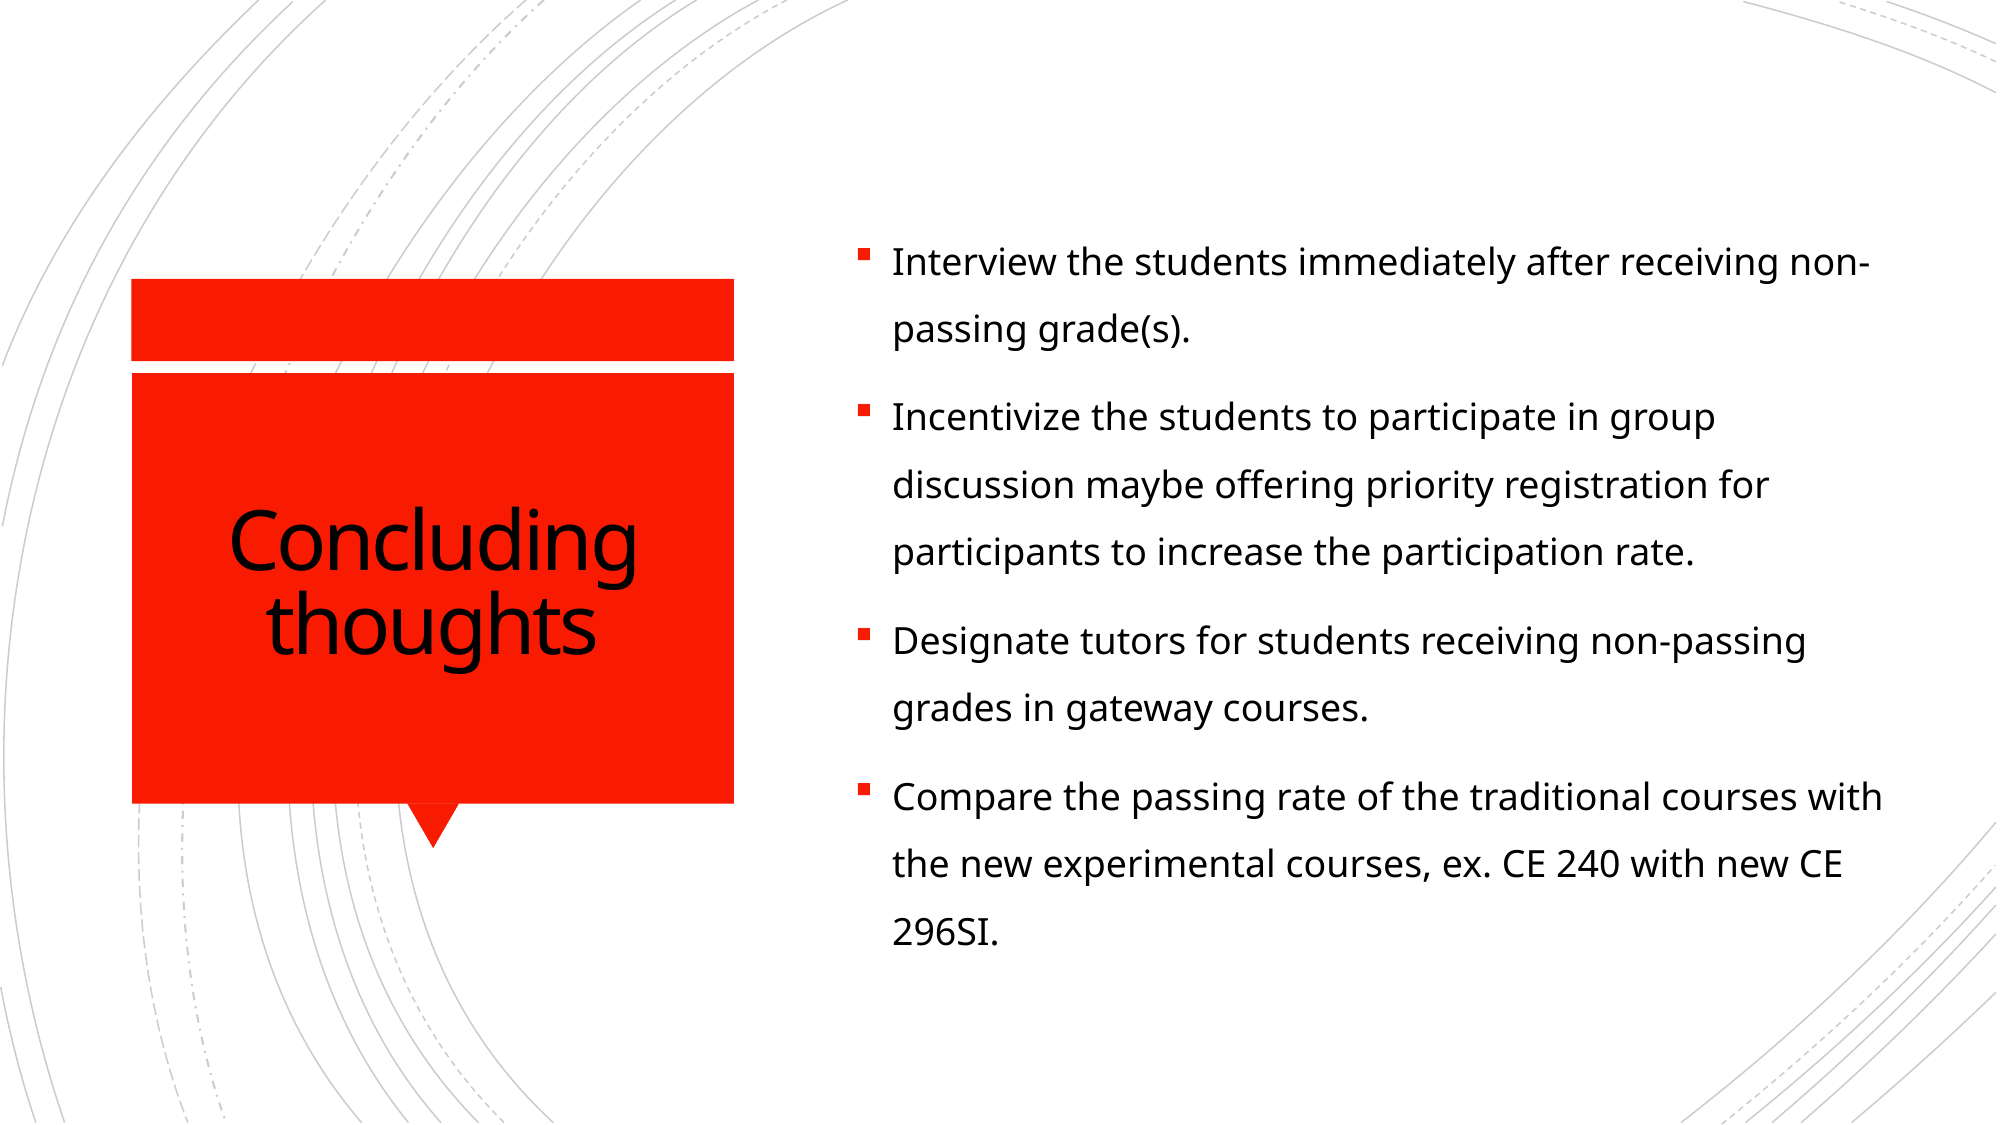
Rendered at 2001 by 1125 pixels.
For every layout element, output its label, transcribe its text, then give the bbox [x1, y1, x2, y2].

title Concluding thoughts [145, 385, 720, 789]
list Interview the students immediately after receiving non-passing grade(s). Incentivize the students to participate in group discussion maybe offering priority registration for participants to increase the participation rate. Designate tutors for students receiving non-passing grades in gateway courses. Compare the passing rate of the traditional courses with the new experimental courses, ex. CE 240 with new CE 296SI. [839, 101, 1902, 1067]
